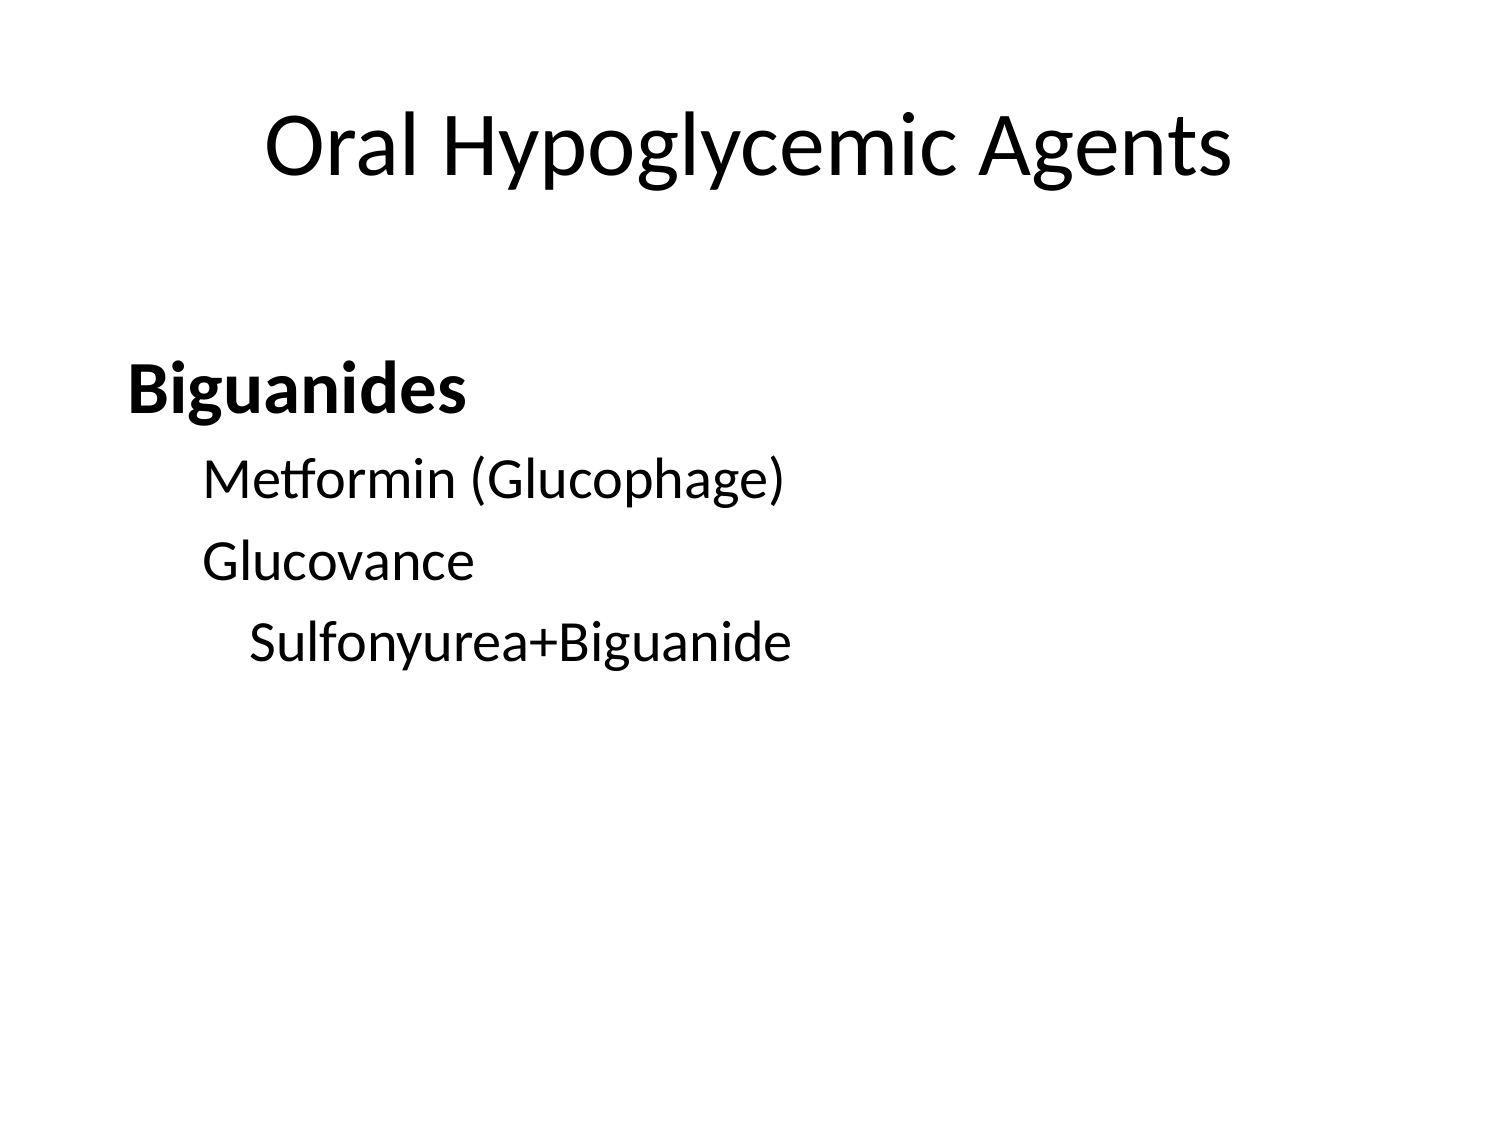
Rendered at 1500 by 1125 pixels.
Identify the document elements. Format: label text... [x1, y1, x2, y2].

list Biguanides Metformin (Glucophage) Glucovance Sulfonyurea+Biguanide [112, 331, 1469, 1006]
title Oral Hypoglycemic Agents [75, 45, 1425, 233]
